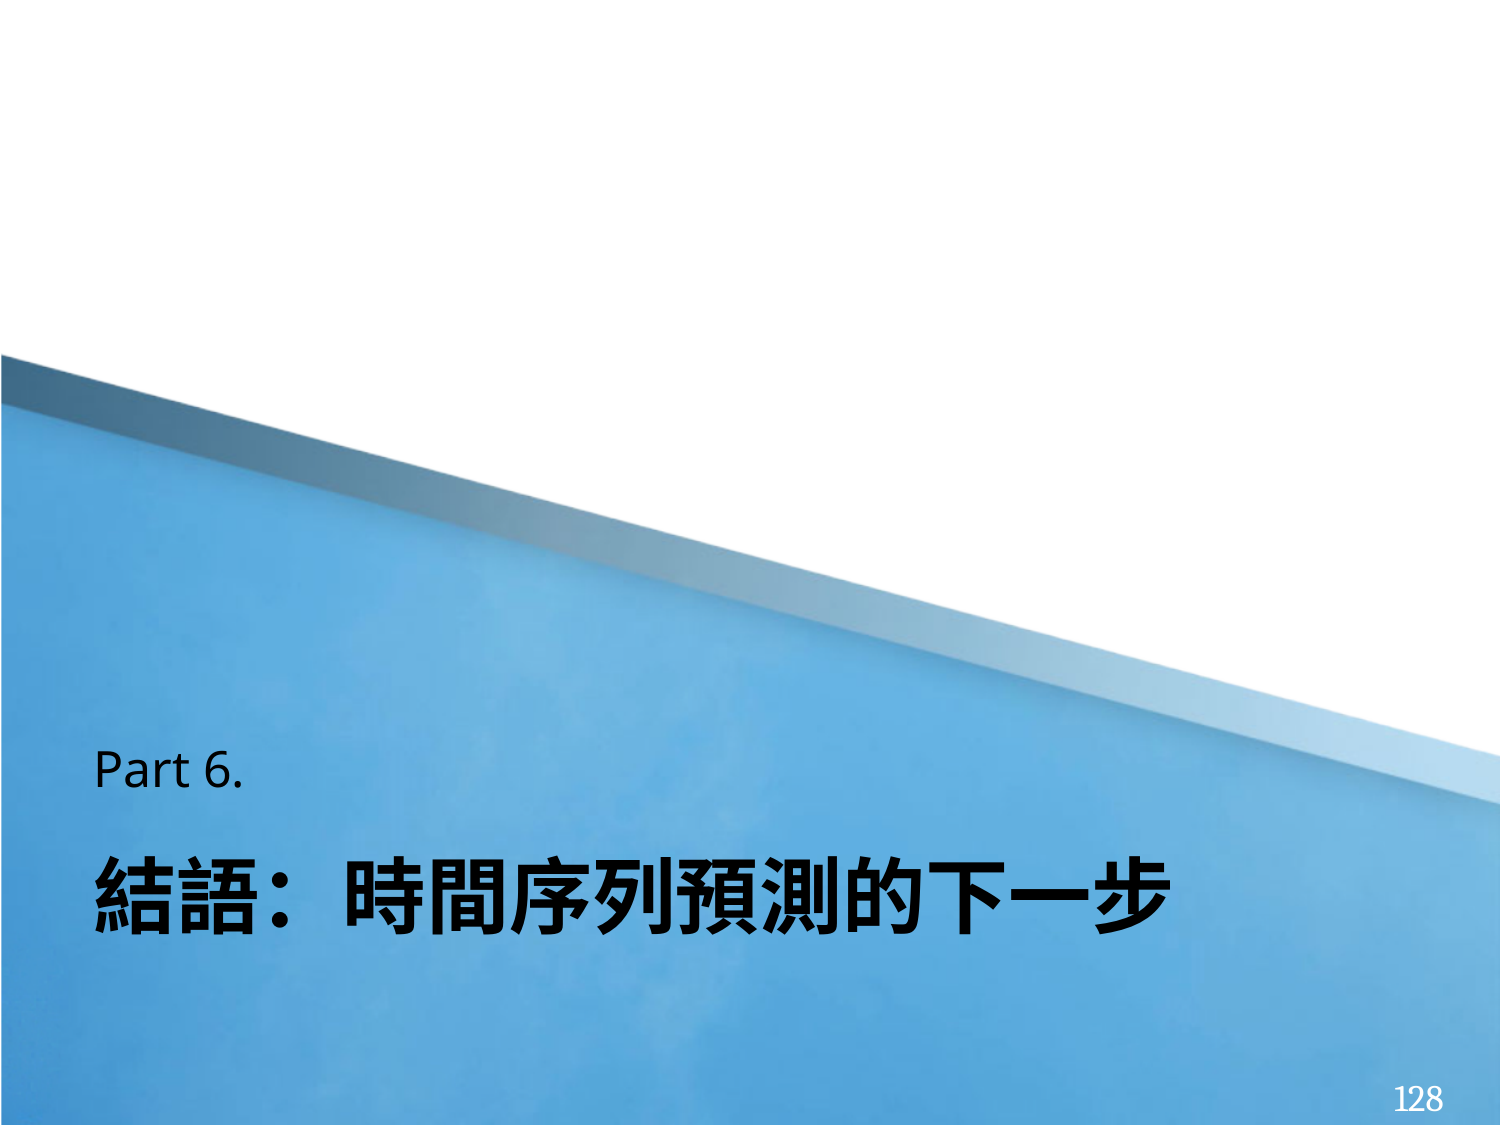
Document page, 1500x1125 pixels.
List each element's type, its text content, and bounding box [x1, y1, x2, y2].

subtitle Part 6. [78, 668, 907, 813]
title 結語：時間序列預測的下一步 [78, 829, 1422, 926]
picture [2, 82, 1500, 1125]
slide_number ‹#› [1350, 1074, 1488, 1118]
